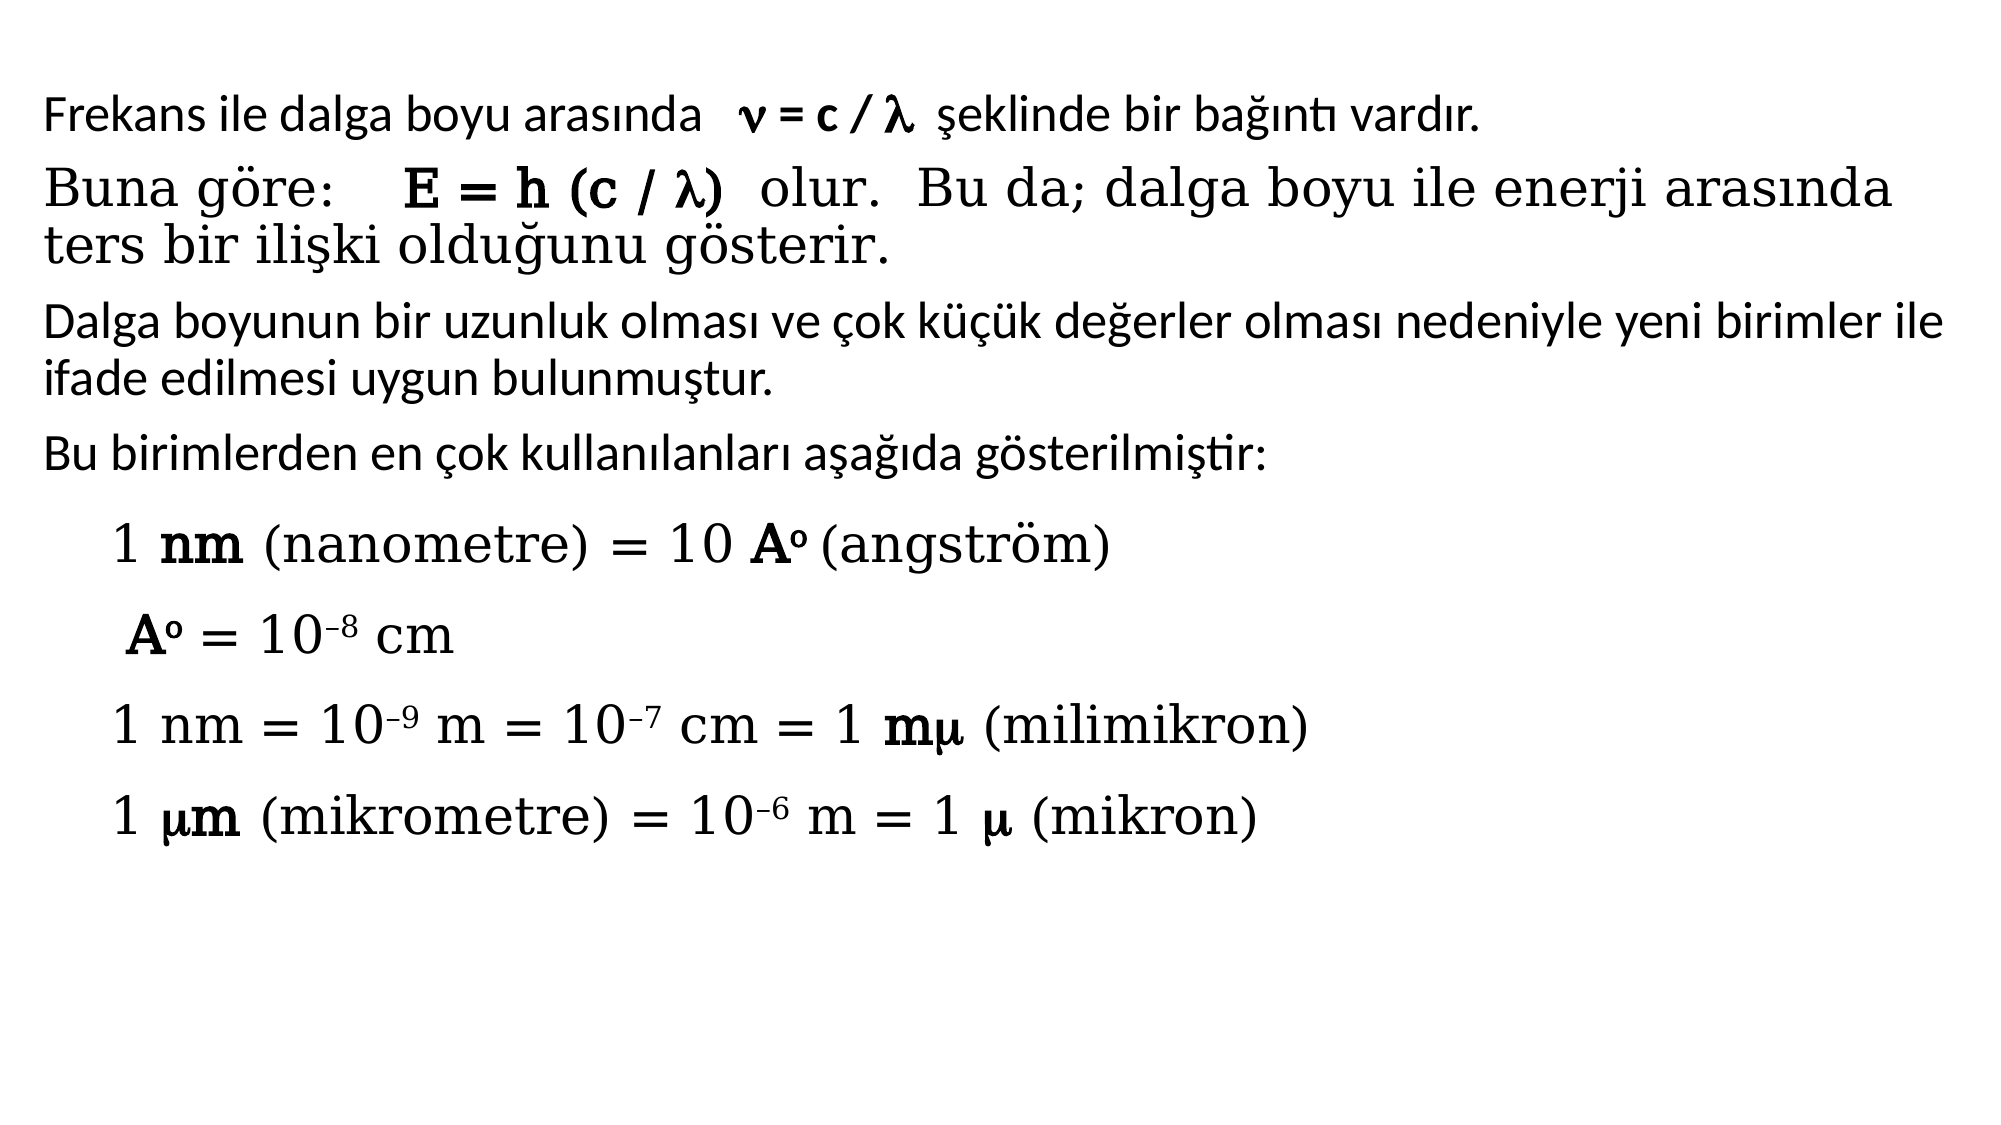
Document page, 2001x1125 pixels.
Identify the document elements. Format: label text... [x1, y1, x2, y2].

list Frekans ile dalga boyu arasında  = c /  şeklinde bir bağıntı vardır. Buna göre: E = h (c / ) olur. Bu da; dalga boyu ile enerji arasında ters bir ilişki olduğunu gösterir. Dalga boyunun bir uzunluk olması ve çok küçük değerler olması nedeniyle yeni birimler ile ifade edilmesi uygun bulunmuştur. Bu birimlerden en çok kullanılanları aşağıda gösterilmiştir: 1 nm (nanometre) = 10 Ao (angström) Ao = 10–8 cm 1 nm = 10–9 m = 10–7 cm = 1 m (milimikron) 1 m (mikrometre) = 10–6 m = 1  (mikron) [28, 78, 1962, 1083]
